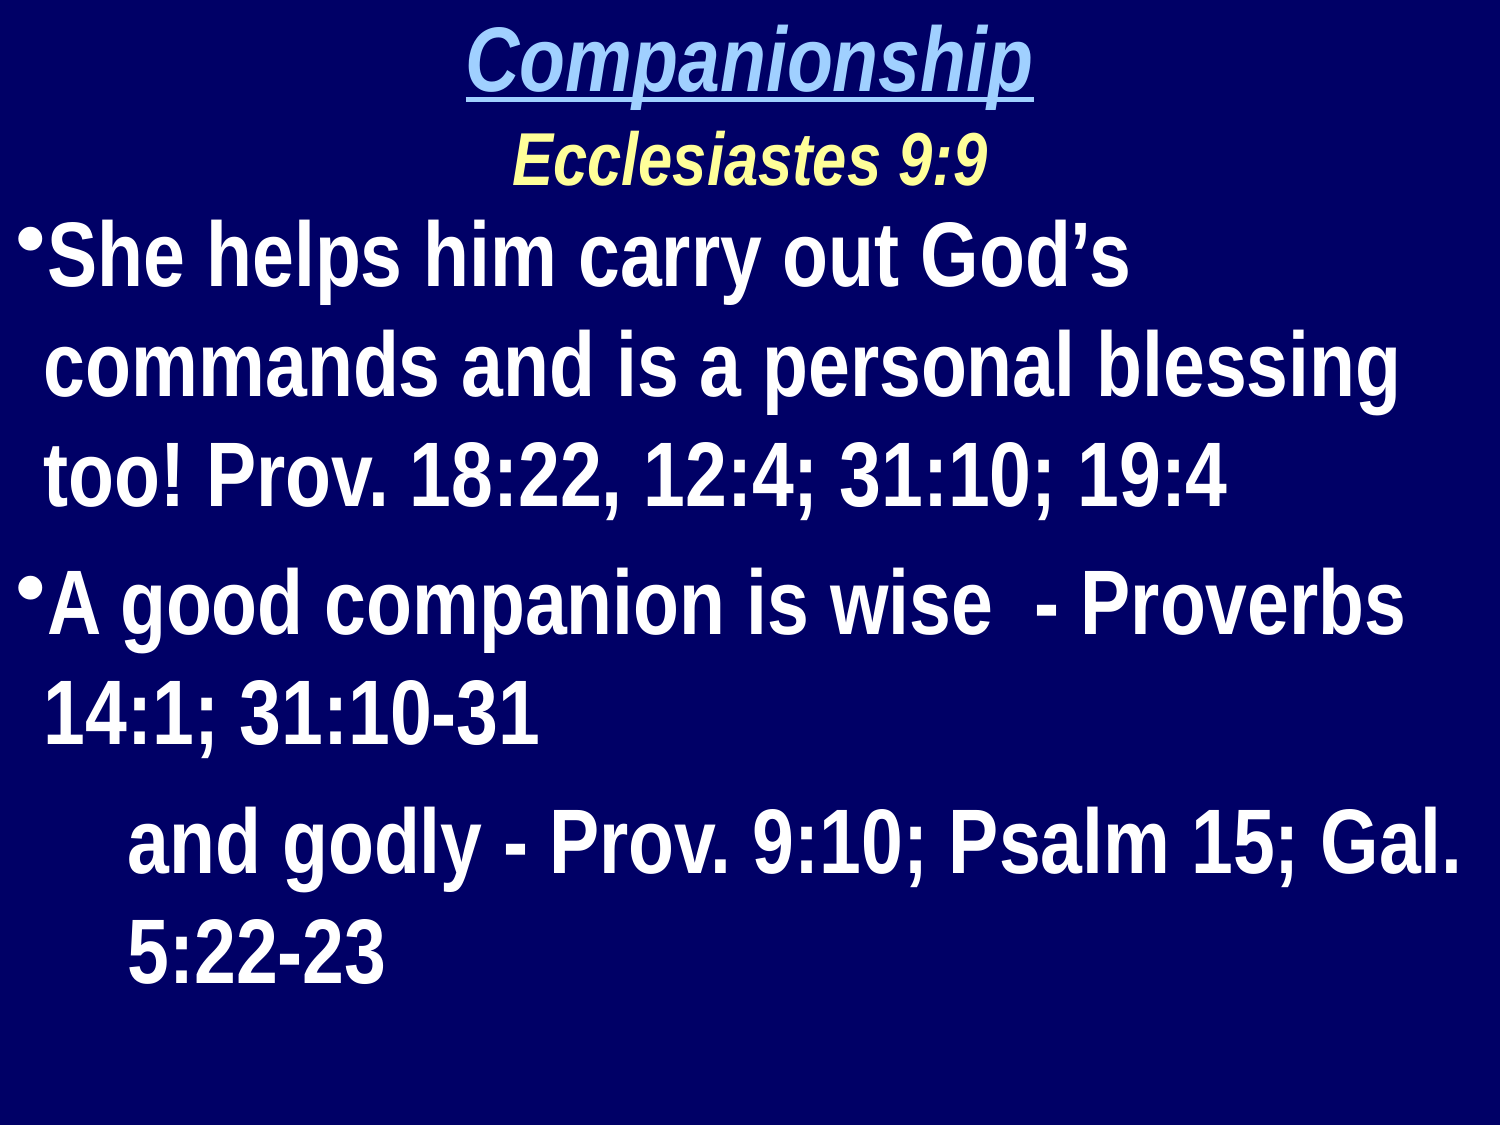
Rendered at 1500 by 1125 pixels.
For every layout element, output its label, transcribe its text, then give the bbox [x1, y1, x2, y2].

title Companionship Ecclesiastes 9:9 [0, 0, 1500, 187]
list She helps him carry out God’s commands and is a personal blessing too! Prov. 18:22, 12:4; 31:10; 19:4 A good companion is wise - Proverbs 14:1; 31:10-31 and godly - Prov. 9:10; Psalm 15; Gal. 5:22-23 [0, 187, 1500, 1125]
